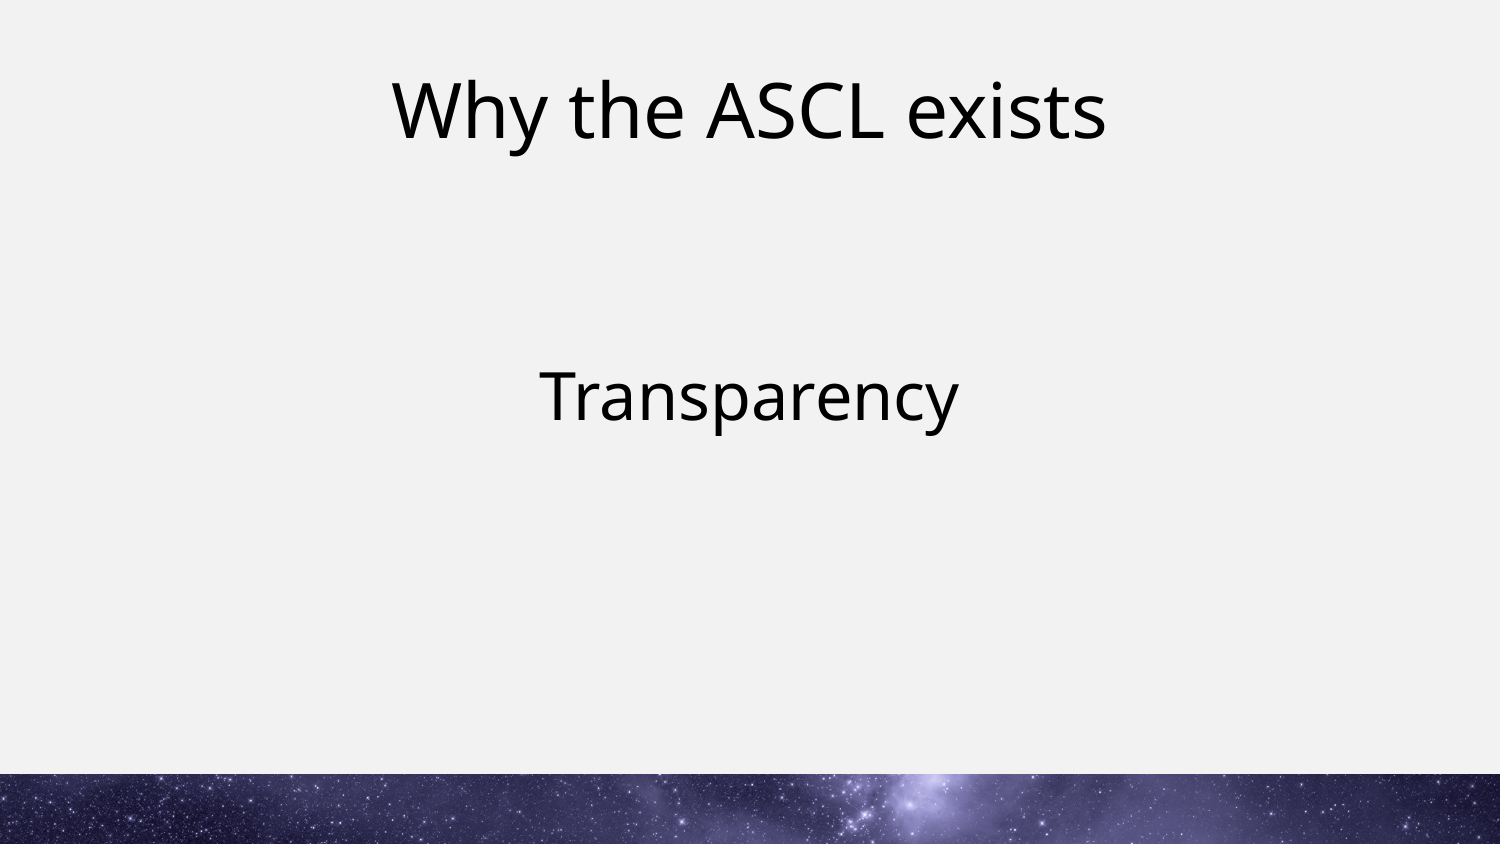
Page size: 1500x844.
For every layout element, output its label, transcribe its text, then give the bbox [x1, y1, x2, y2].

title Why the ASCL exists [75, 54, 1425, 162]
picture [0, 774, 1500, 844]
list Transparency [0, 234, 1500, 545]
